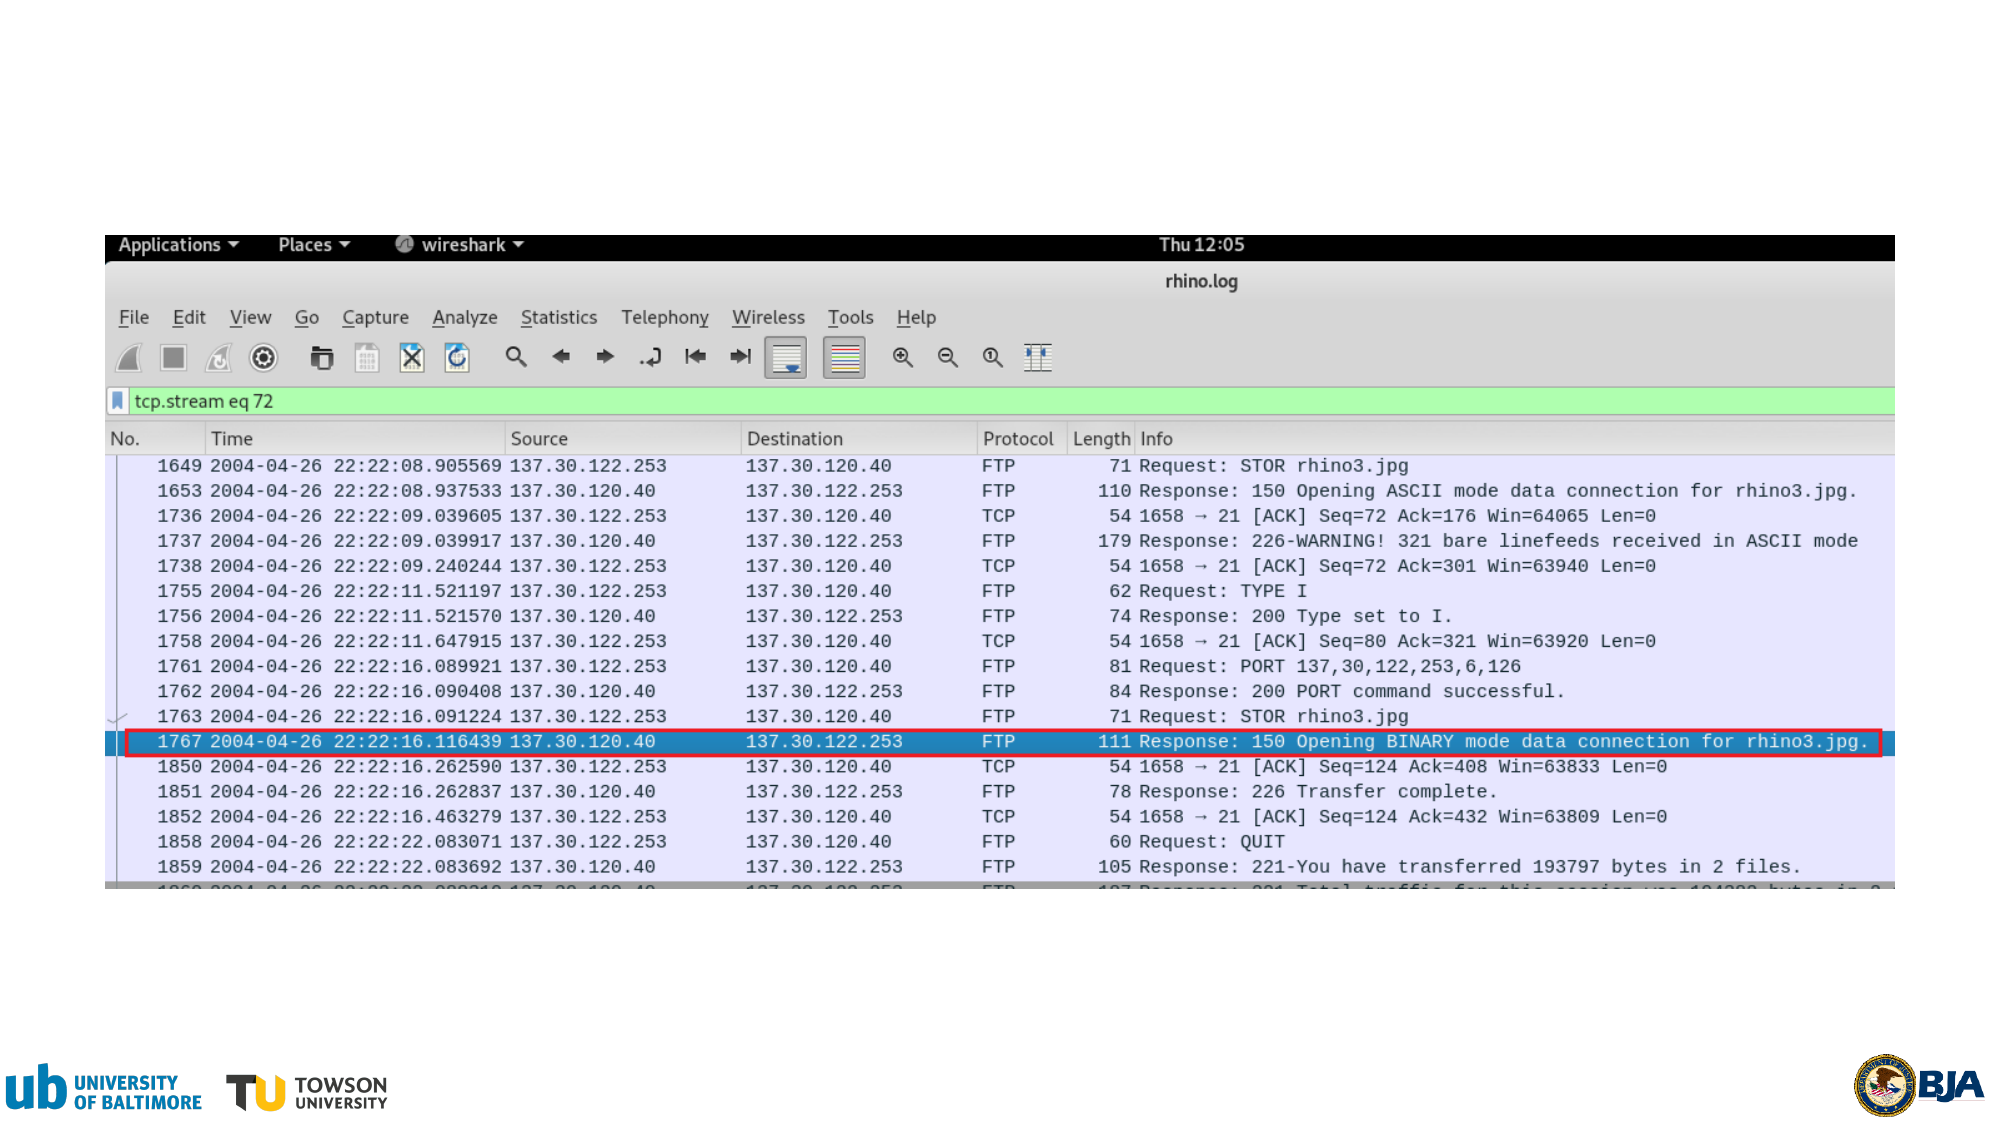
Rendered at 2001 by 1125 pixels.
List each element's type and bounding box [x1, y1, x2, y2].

picture [105, 235, 1895, 889]
picture [1854, 1054, 1986, 1117]
picture [0, 1031, 407, 1125]
